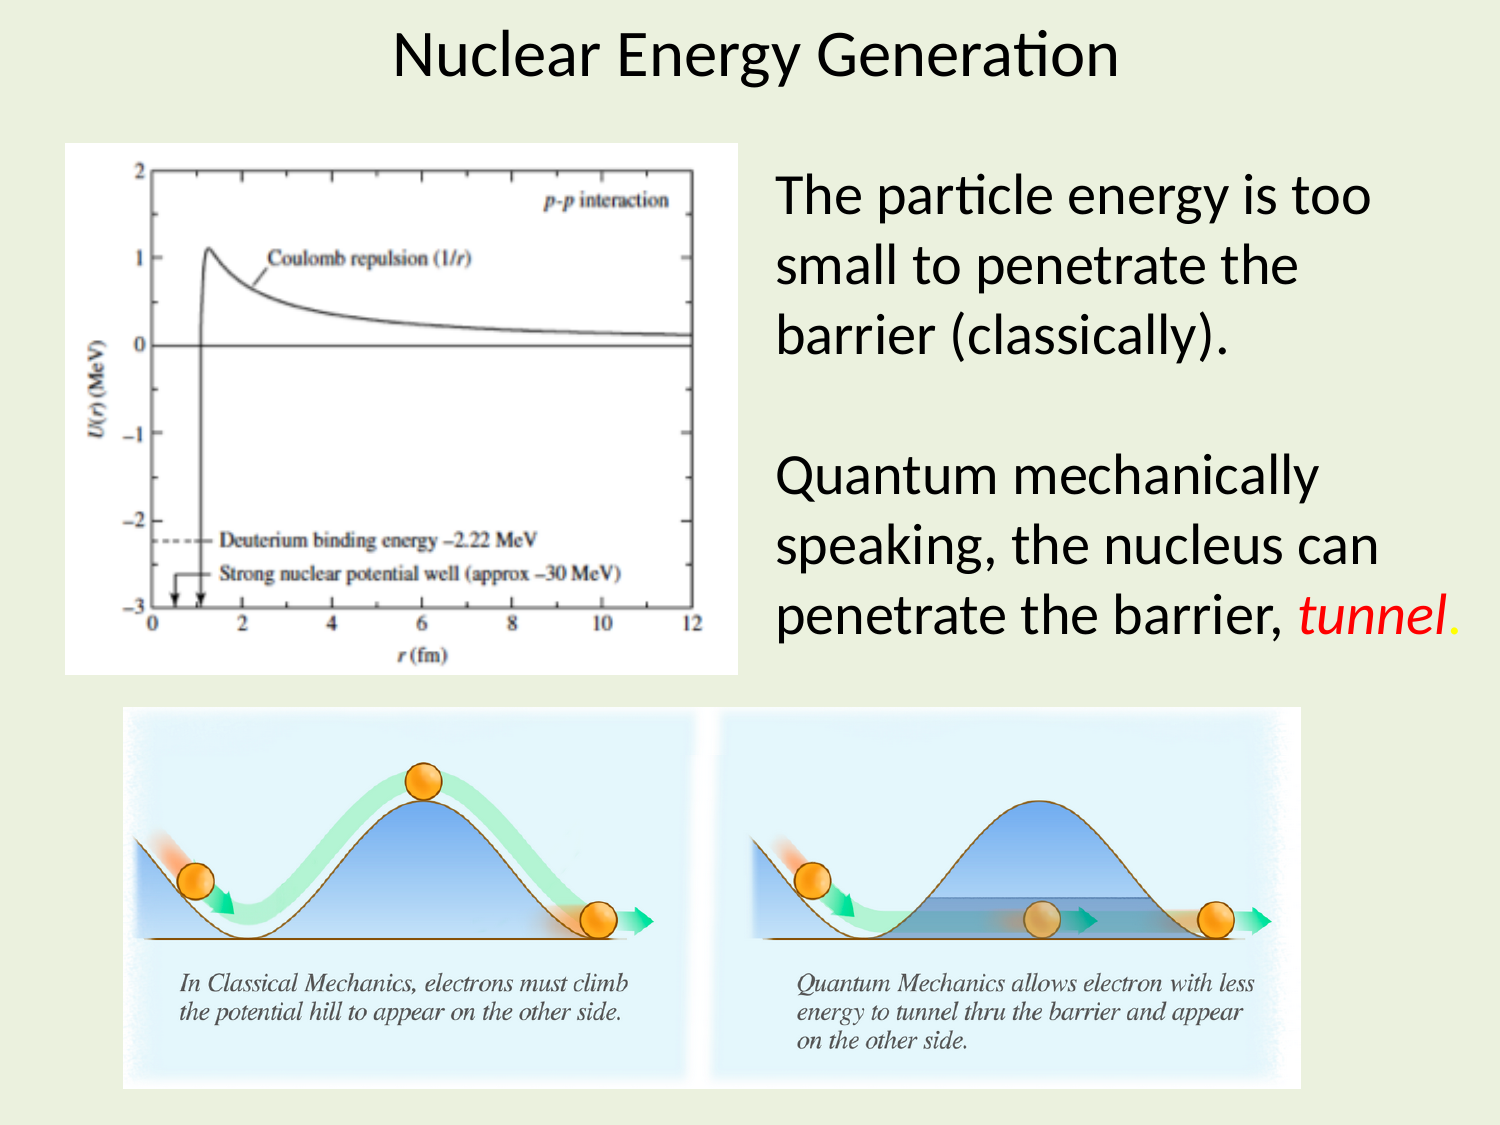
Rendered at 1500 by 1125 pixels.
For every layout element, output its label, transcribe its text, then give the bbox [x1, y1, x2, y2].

text_box The particle energy is too small to penetrate the barrier (classically). Quantum mechanically speaking, the nucleus can penetrate the barrier, tunnel. [760, 148, 1487, 654]
picture [64, 142, 739, 675]
picture [123, 707, 1301, 1089]
text_box Nuclear Energy Generation [377, 2, 1136, 98]
